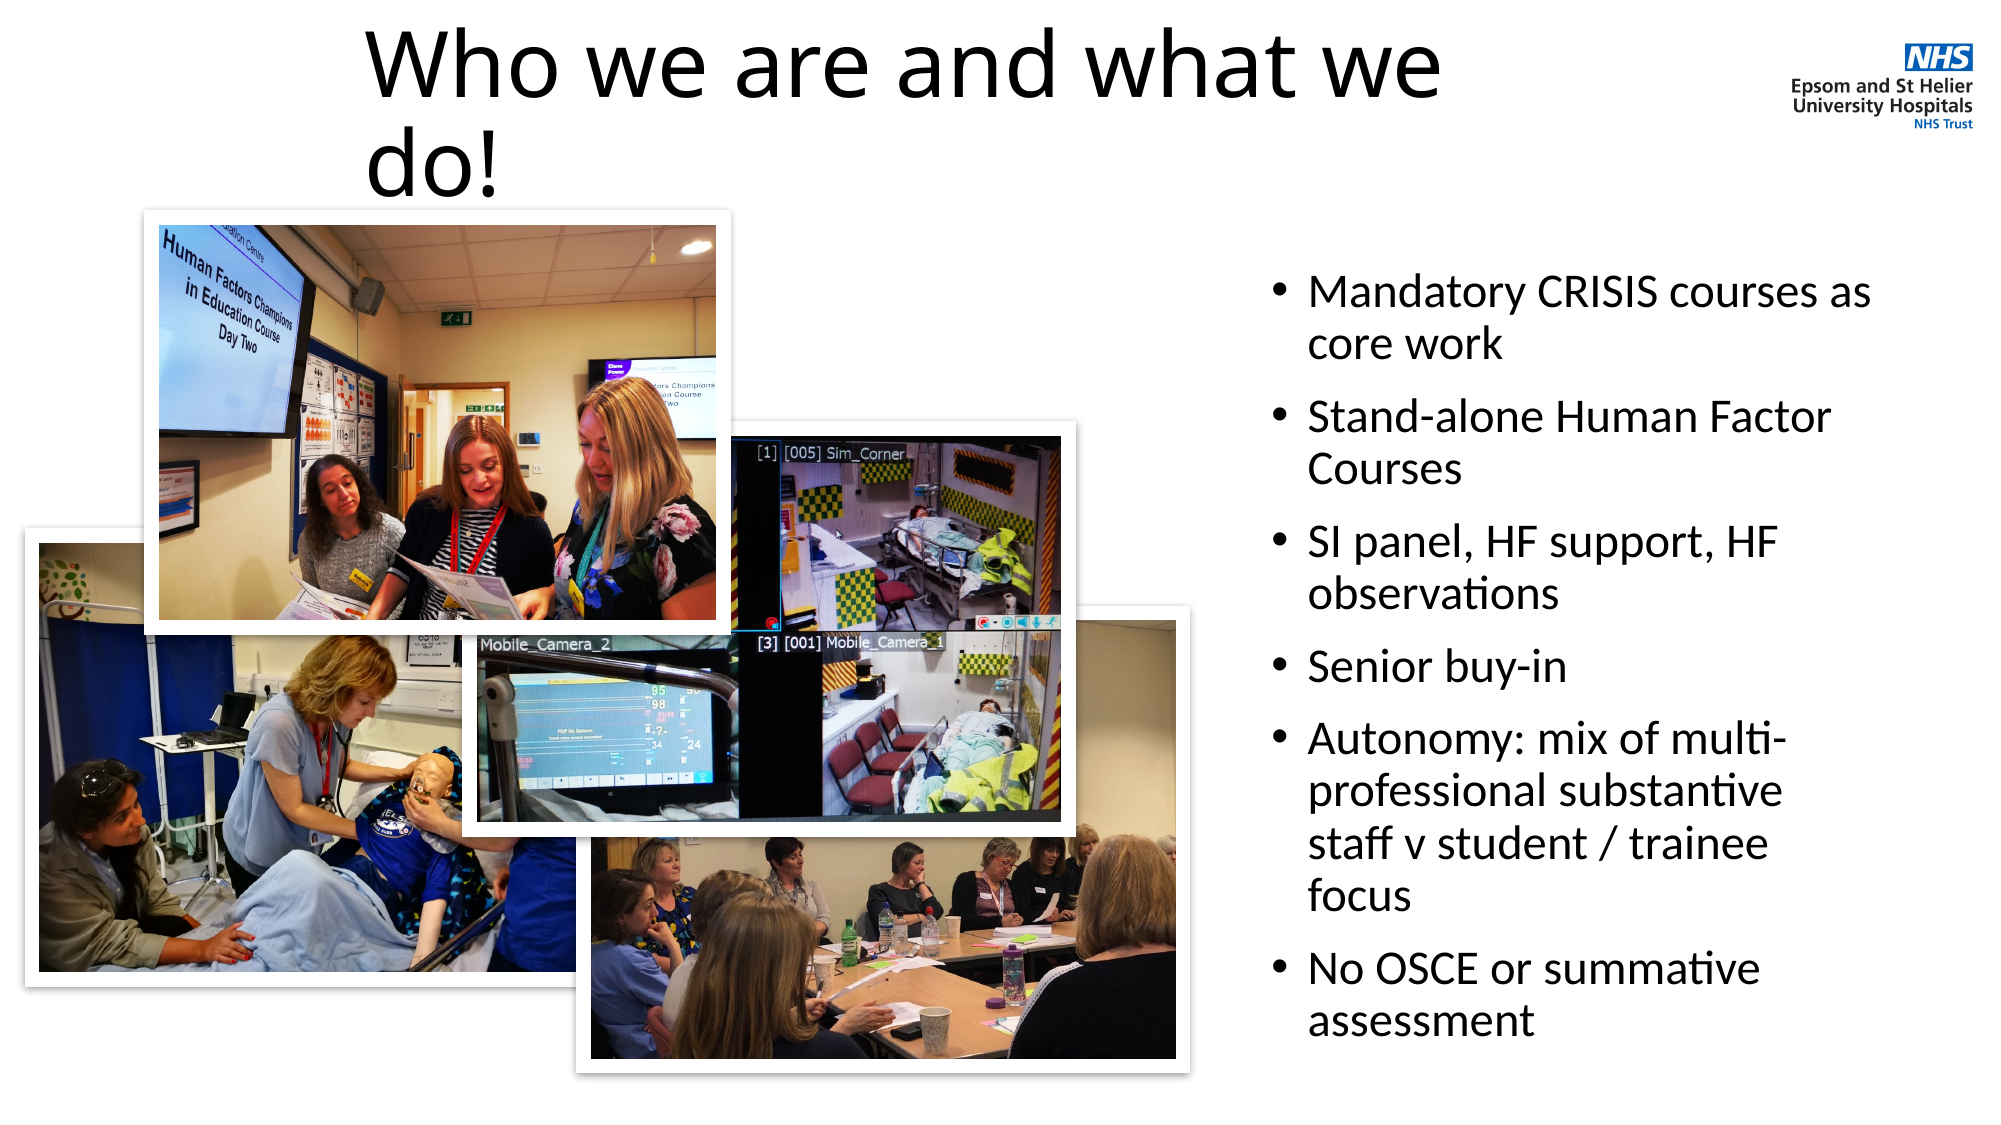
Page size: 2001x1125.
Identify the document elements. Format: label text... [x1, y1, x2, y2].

title Who we are and what we do! [349, 8, 1512, 226]
list Mandatory CRISIS courses as core work Stand-alone Human Factor Courses SI panel, HF support, HF observations Senior buy-in Autonomy: mix of multi-professional substantive staff v student / trainee focus No OSCE or summative assessment [1256, 258, 1891, 1062]
picture [39, 224, 1176, 1059]
picture [1780, 16, 2000, 158]
